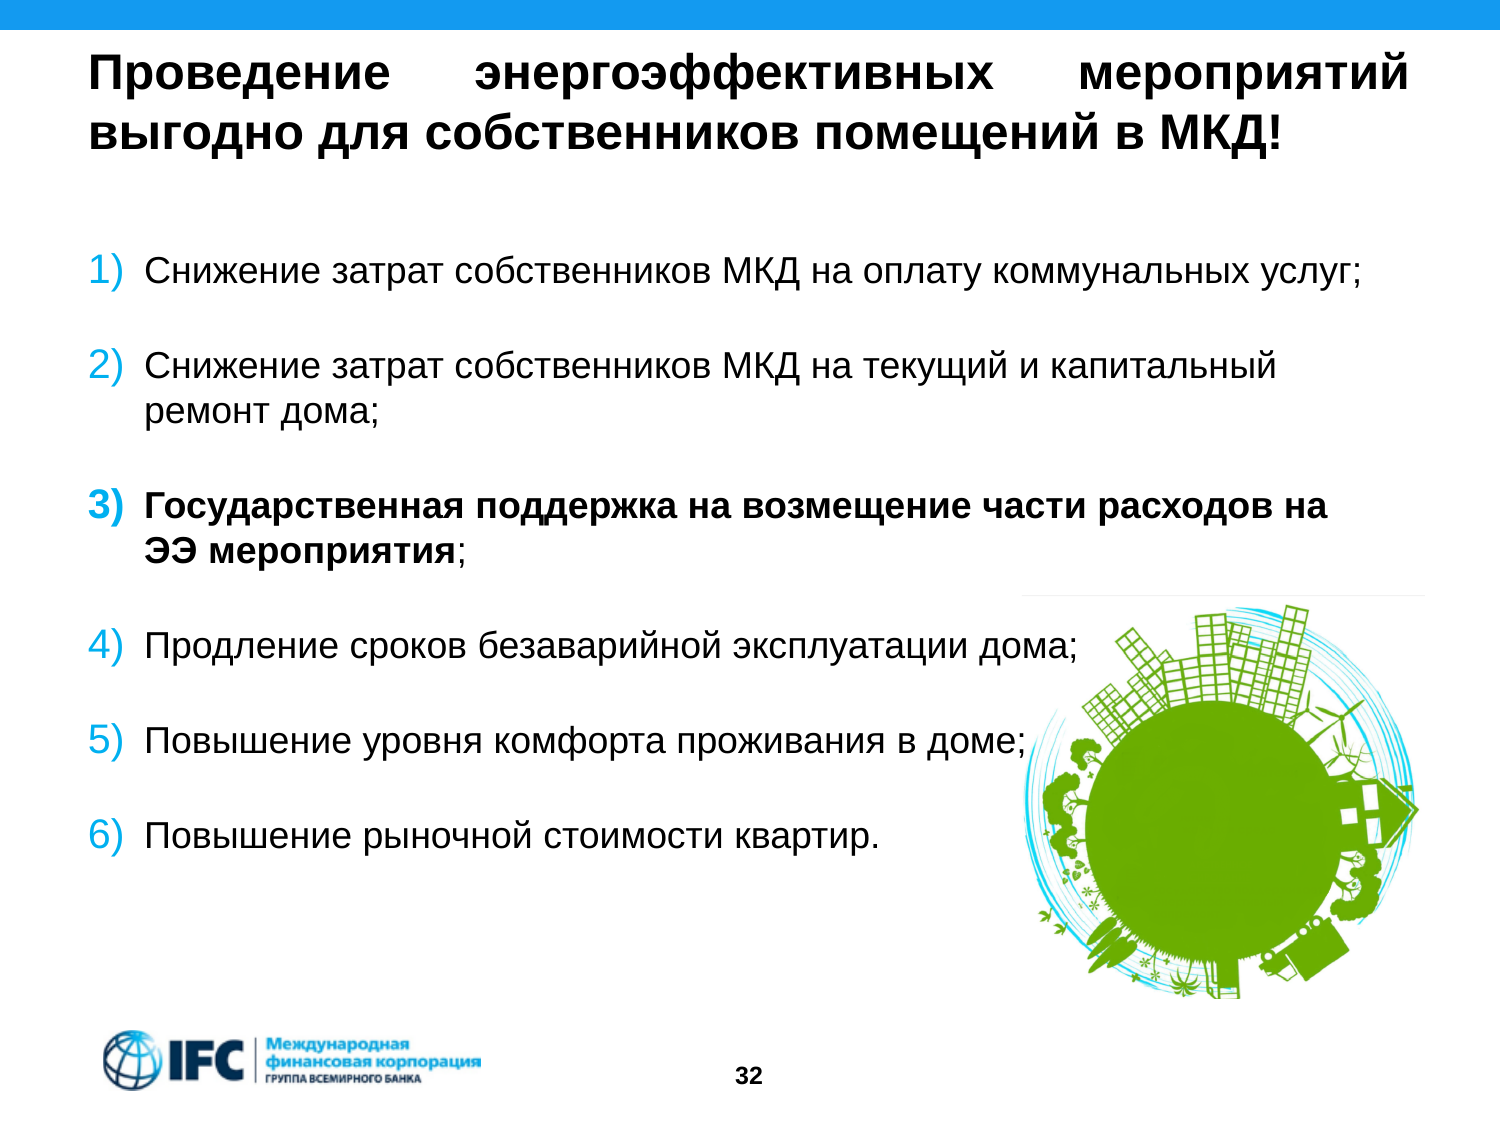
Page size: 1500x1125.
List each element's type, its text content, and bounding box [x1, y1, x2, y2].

text_box Проведение энергоэффективных мероприятий выгодно для собственников помещений в МКД! [73, 31, 1425, 167]
picture [103, 1030, 481, 1091]
text_box Снижение затрат собственников МКД на оплату коммунальных услуг; Снижение затрат собственников МКД на текущий и капитальный ремонт дома; Государственная поддержка на возмещение части расходов на ЭЭ мероприятия; Продление сроков безаварийной эксплуатации дома; Повышение уровня комфорта проживания в доме; Повышение рыночной стоимости квартир. [73, 238, 1392, 864]
picture [1021, 595, 1426, 999]
